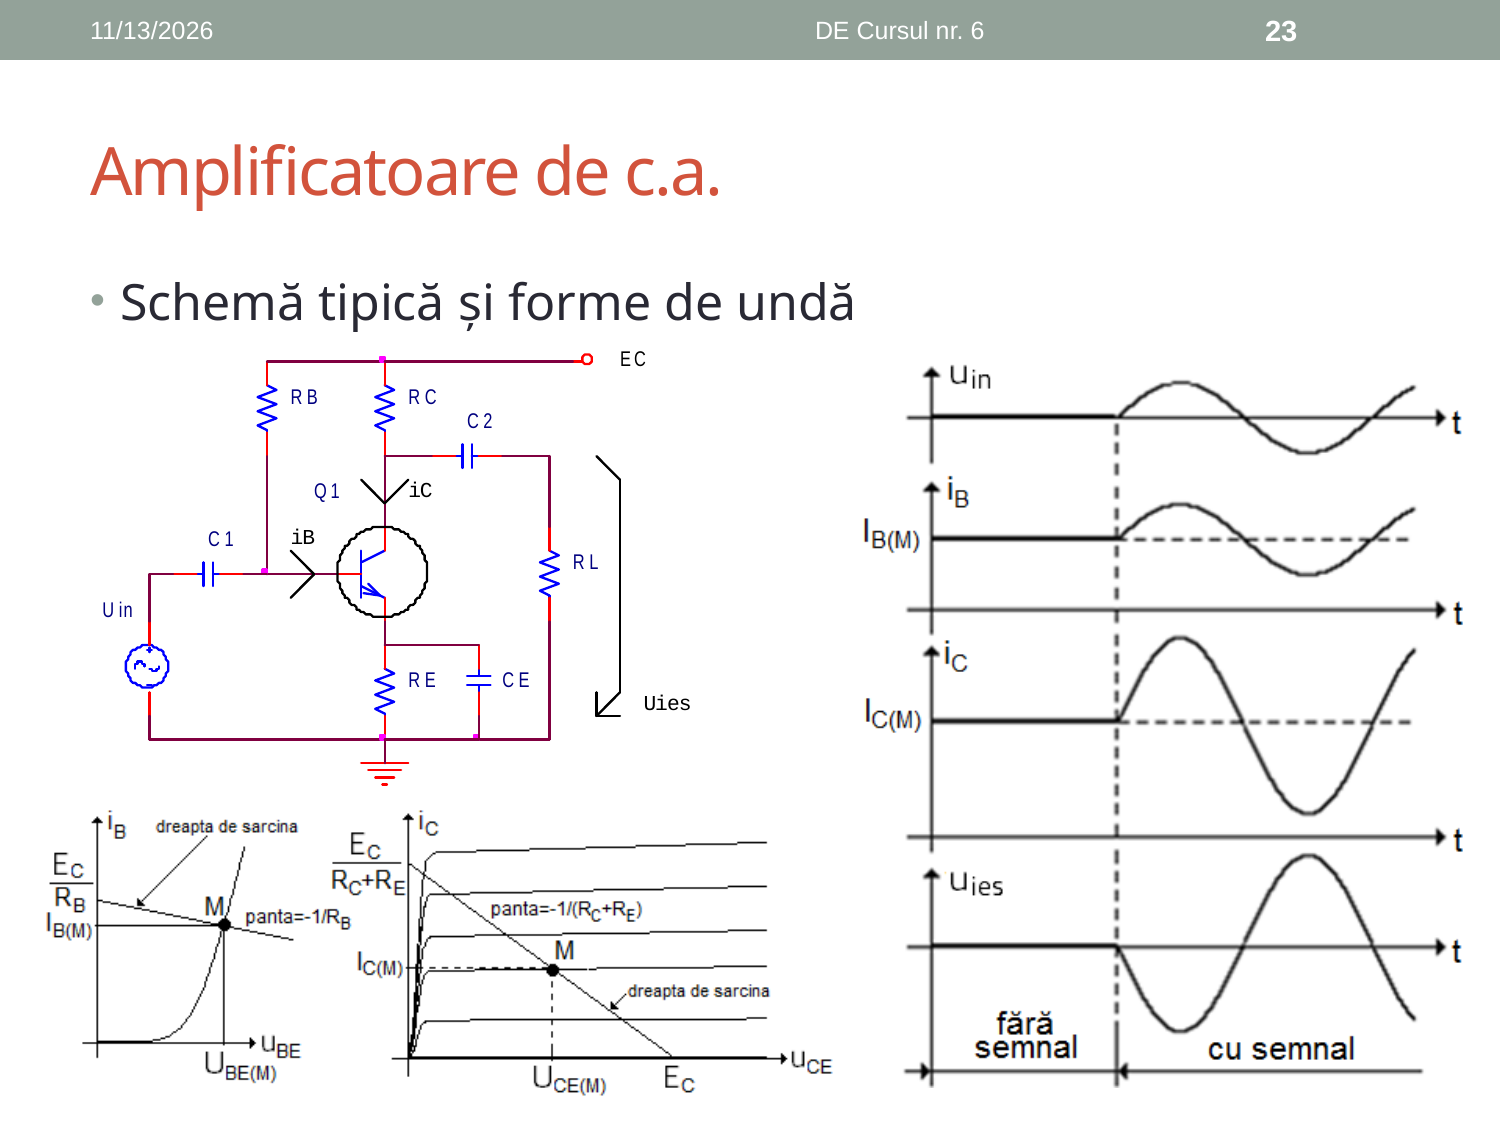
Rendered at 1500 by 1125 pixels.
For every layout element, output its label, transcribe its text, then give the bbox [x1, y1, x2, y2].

footer DE Cursul nr. 6 [562, 3, 1238, 57]
picture [27, 323, 1488, 1113]
slide_number 23 [1250, 3, 1425, 57]
title Amplificatoare de c.a. [75, 87, 1425, 250]
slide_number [75, 3, 550, 57]
list Schemă tipică și forme de undă [75, 262, 1425, 788]
